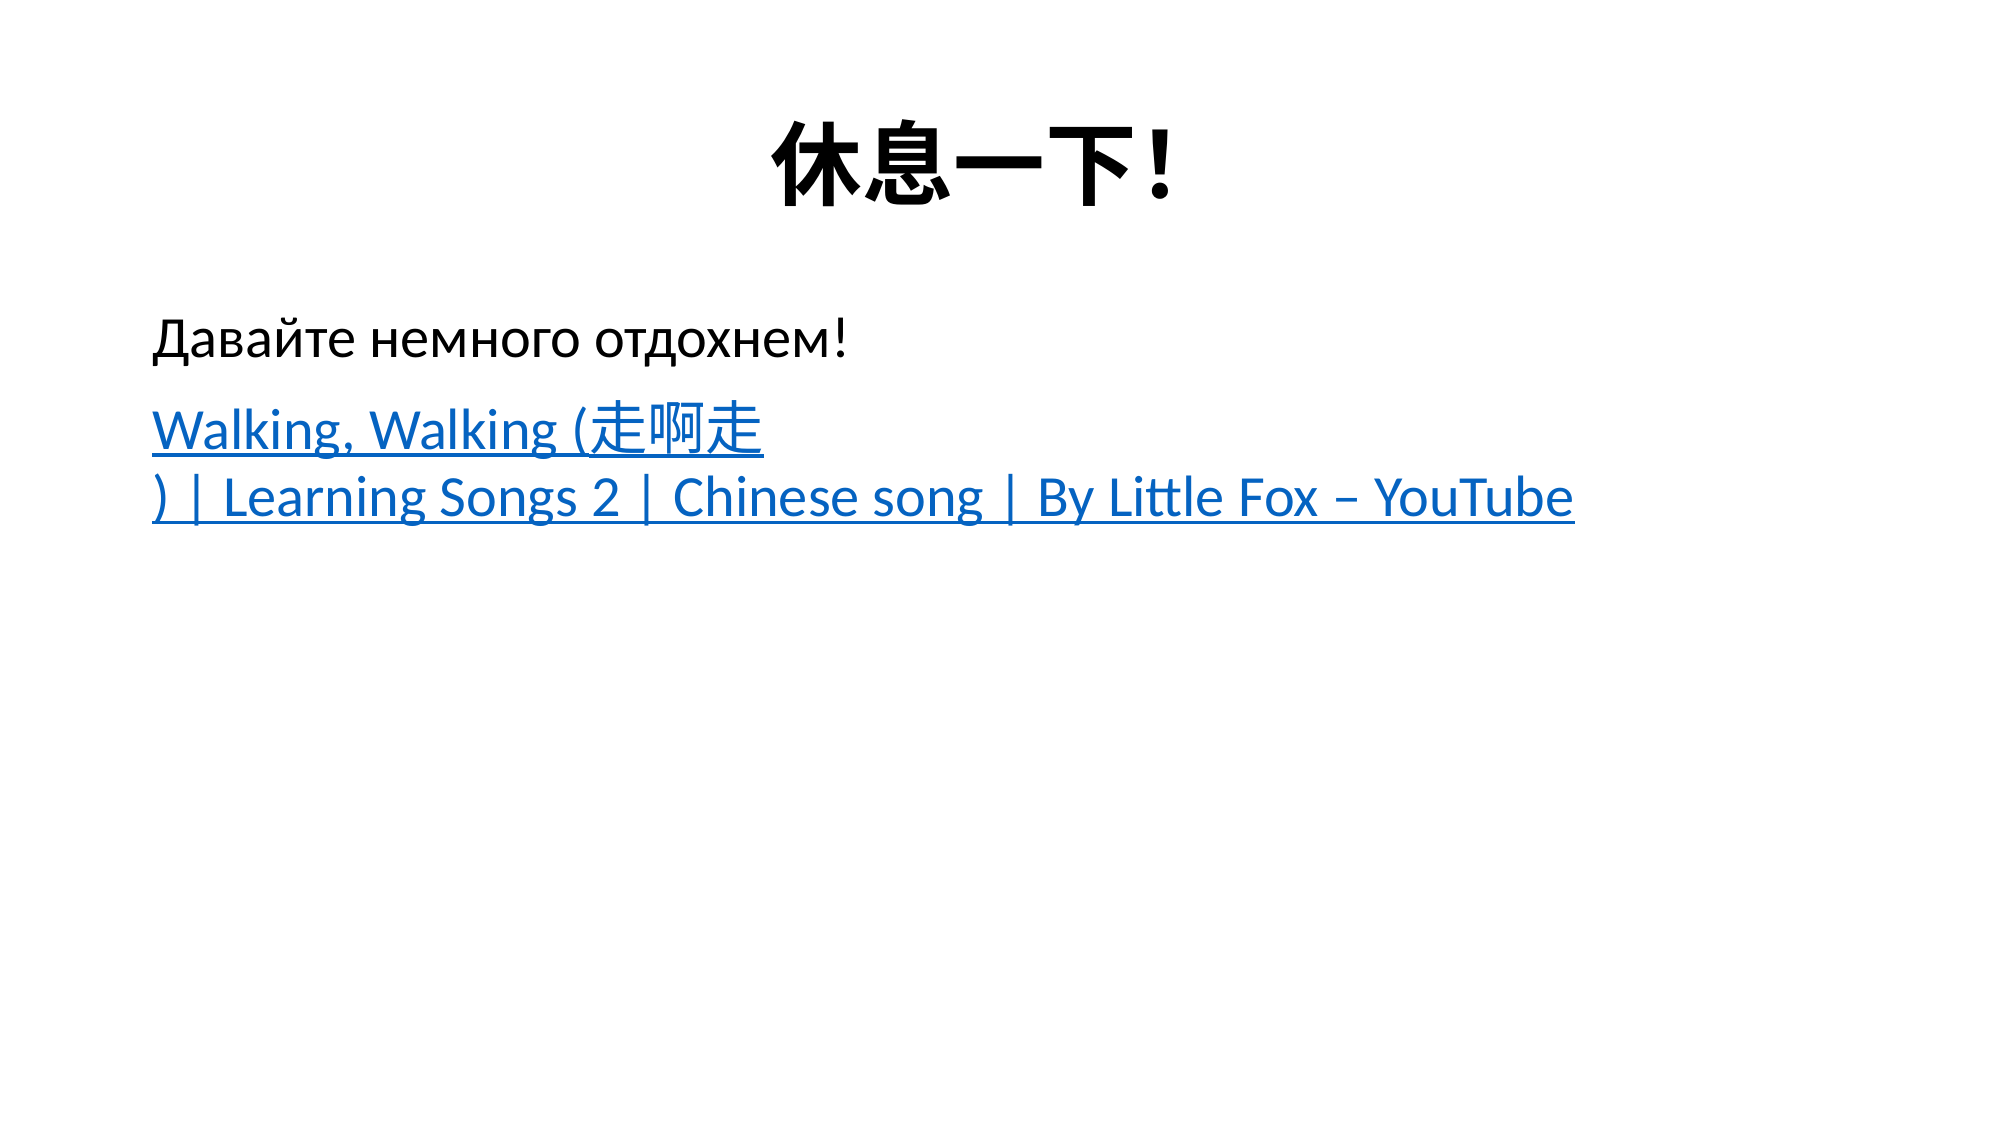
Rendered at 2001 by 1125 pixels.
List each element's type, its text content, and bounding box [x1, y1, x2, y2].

list Давайте немного отдохнем! Walking, Walking (走啊走) | Learning Songs 2 | Chinese song | By Little Fox – YouTube [137, 299, 1863, 1014]
title 休息一下！ [137, 59, 1863, 278]
